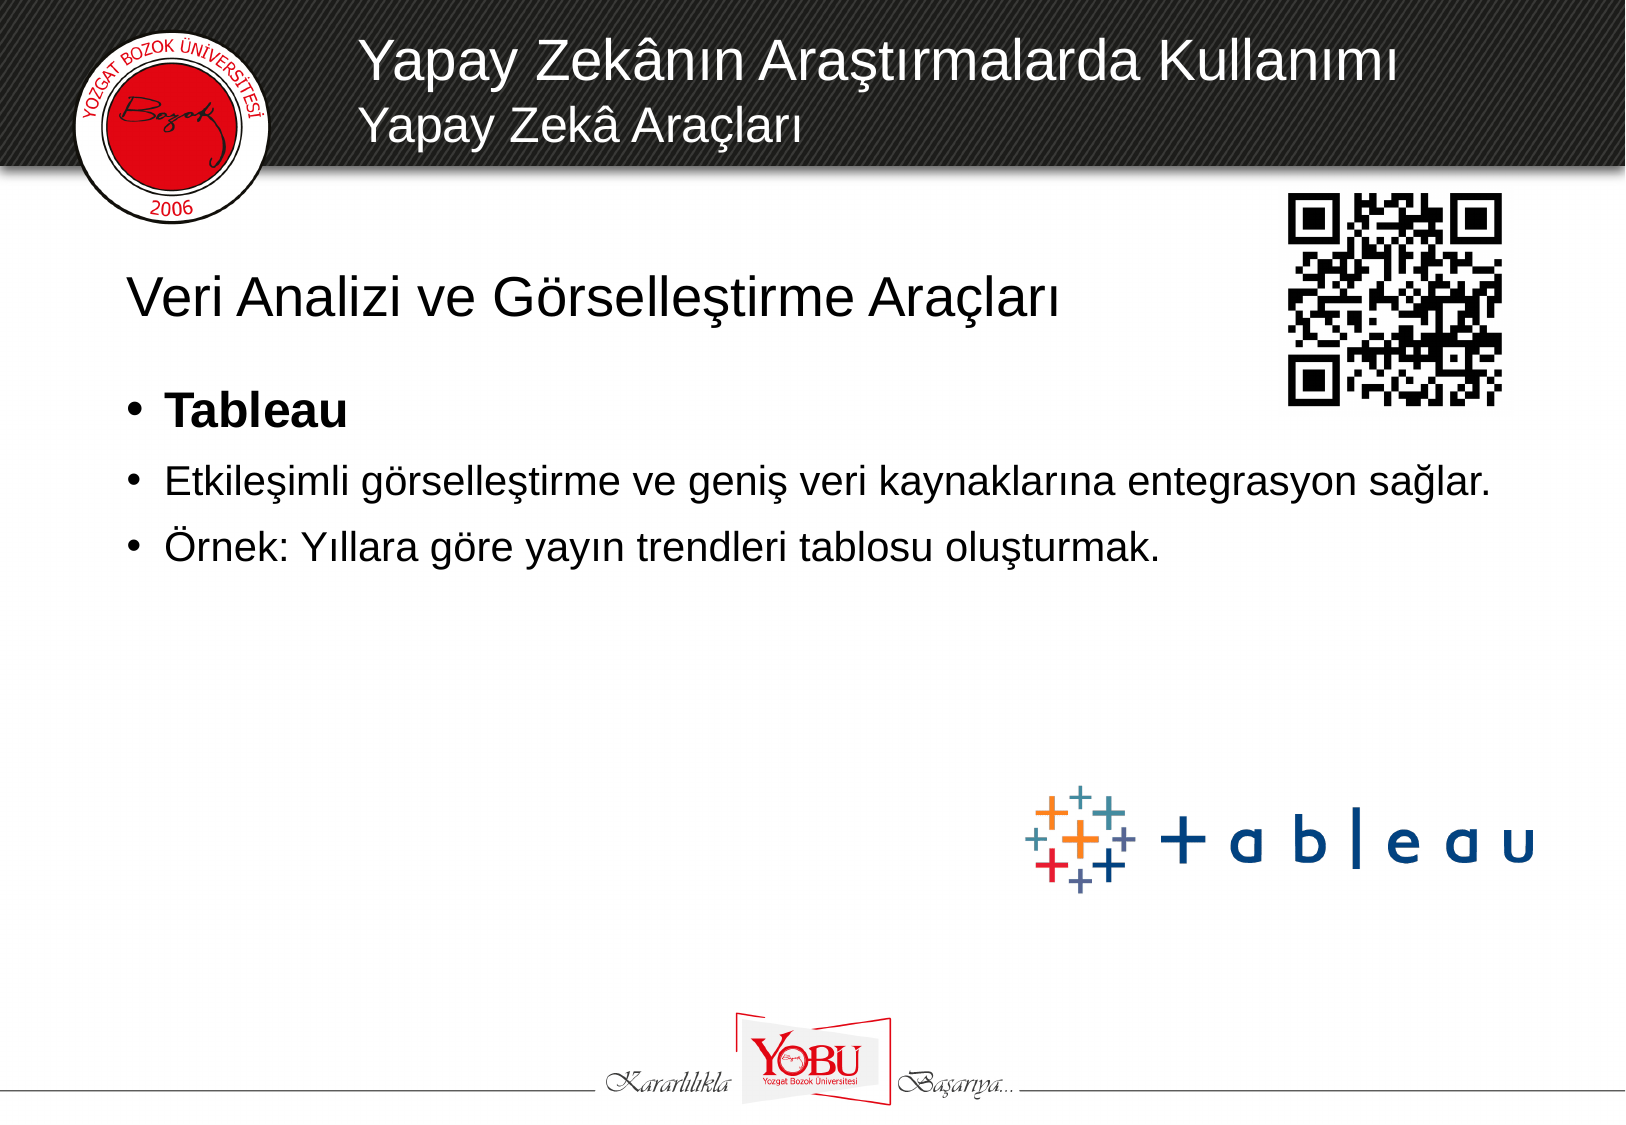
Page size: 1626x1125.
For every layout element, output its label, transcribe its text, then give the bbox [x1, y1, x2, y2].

text_box Yapay Zekânın Araştırmalarda Kullanımı Yapay Zekâ Araçları [342, 14, 1514, 160]
title Veri Analizi ve Görselleştirme Araçları [111, 249, 1279, 348]
picture [0, 0, 1626, 1125]
list Tableau Etkileşimli görselleştirme ve geniş veri kaynaklarına entegrasyon sağlar. Örnek: Yıllara göre yayın trendleri tablosu oluşturmak. [111, 377, 1514, 1014]
